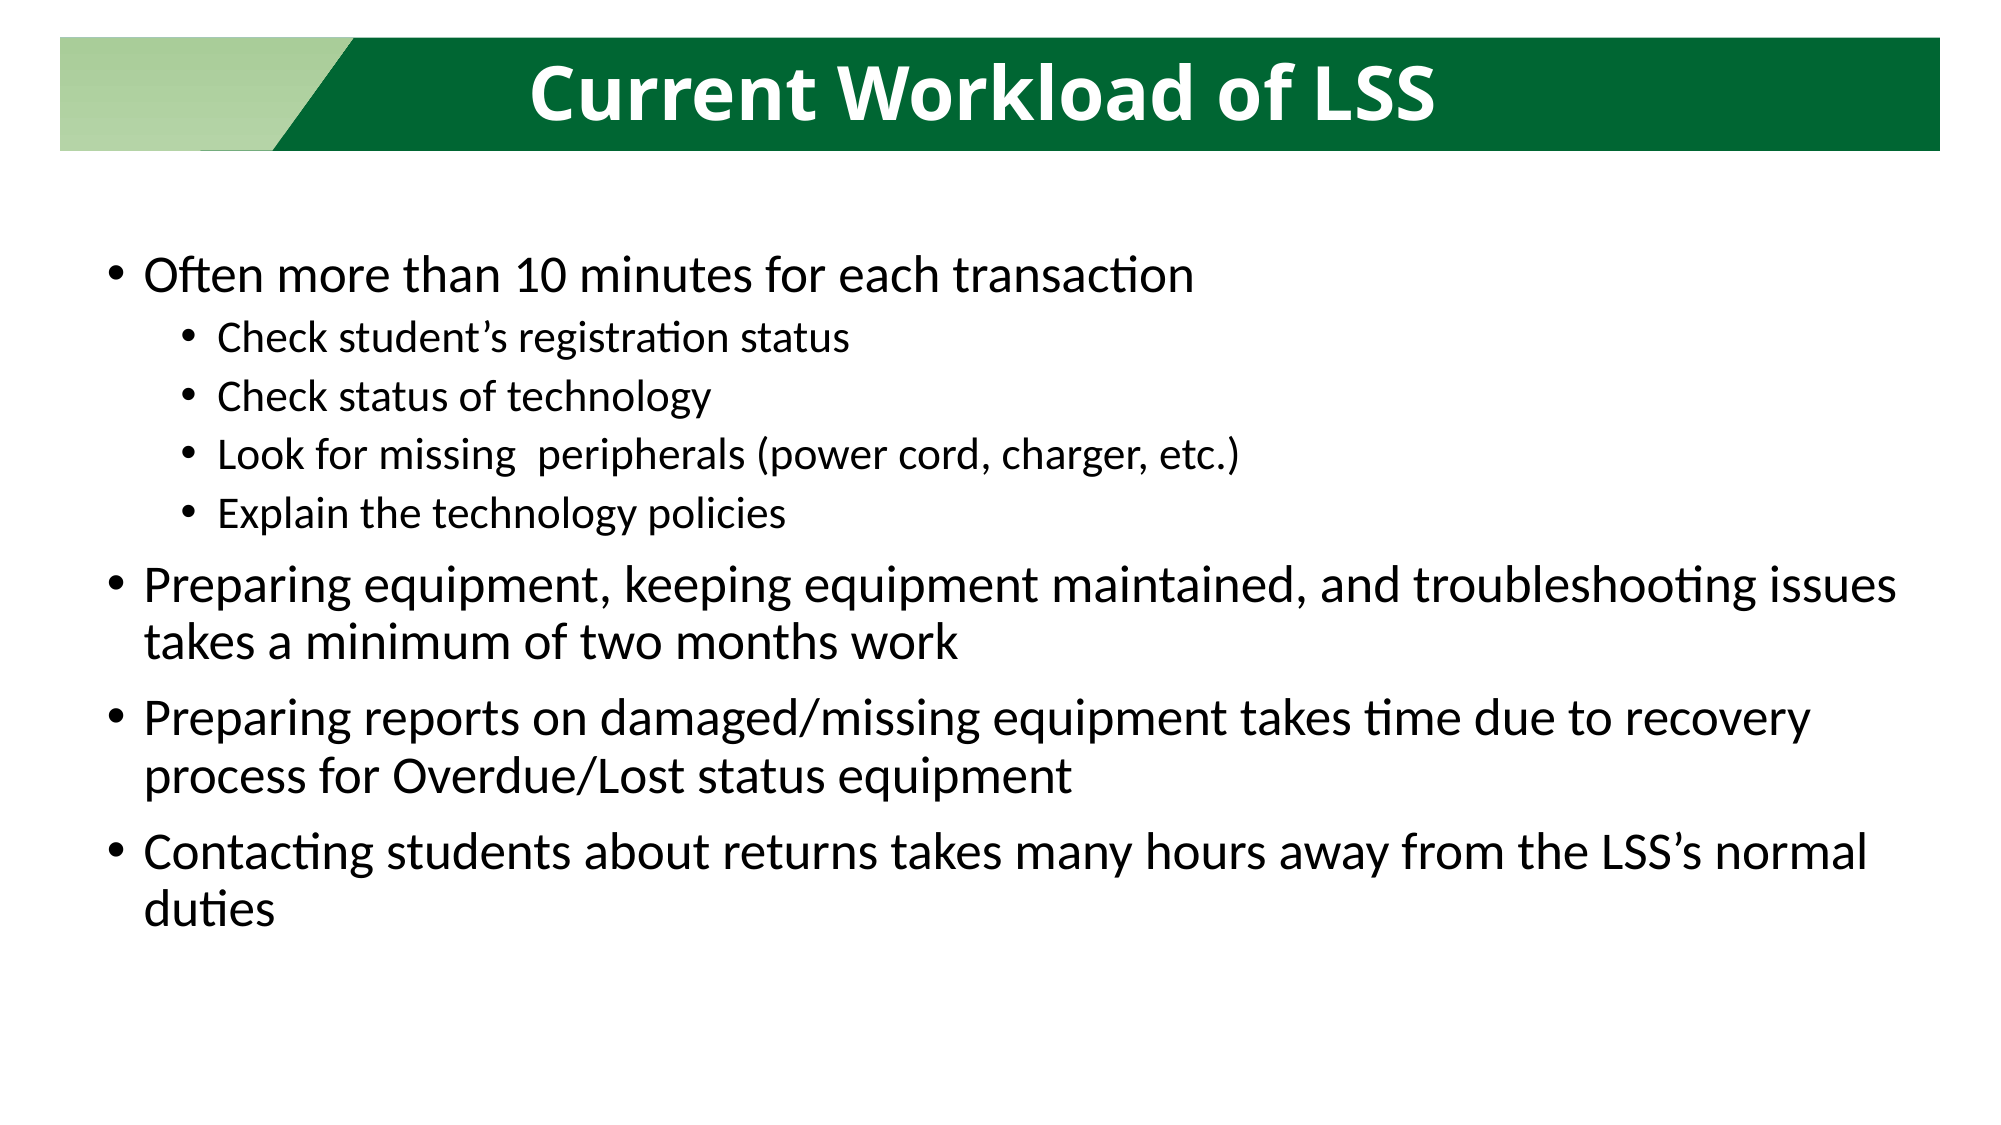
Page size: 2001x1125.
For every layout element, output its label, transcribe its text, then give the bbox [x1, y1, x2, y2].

text_box [59, 36, 355, 152]
list Often more than 10 minutes for each transaction Check student’s registration status Check status of technology Look for missing peripherals (power cord, charger, etc.) Explain the technology policies Preparing equipment, keeping equipment maintained, and troubleshooting issues takes a minimum of two months work Preparing reports on damaged/missing equipment takes time due to recovery process for Overdue/Lost status equipment Contacting students about returns takes many hours away from the LSS’s normal duties [91, 156, 1922, 950]
text_box [273, 36, 1941, 152]
text_box Current Workload of LSS [282, 52, 1846, 140]
